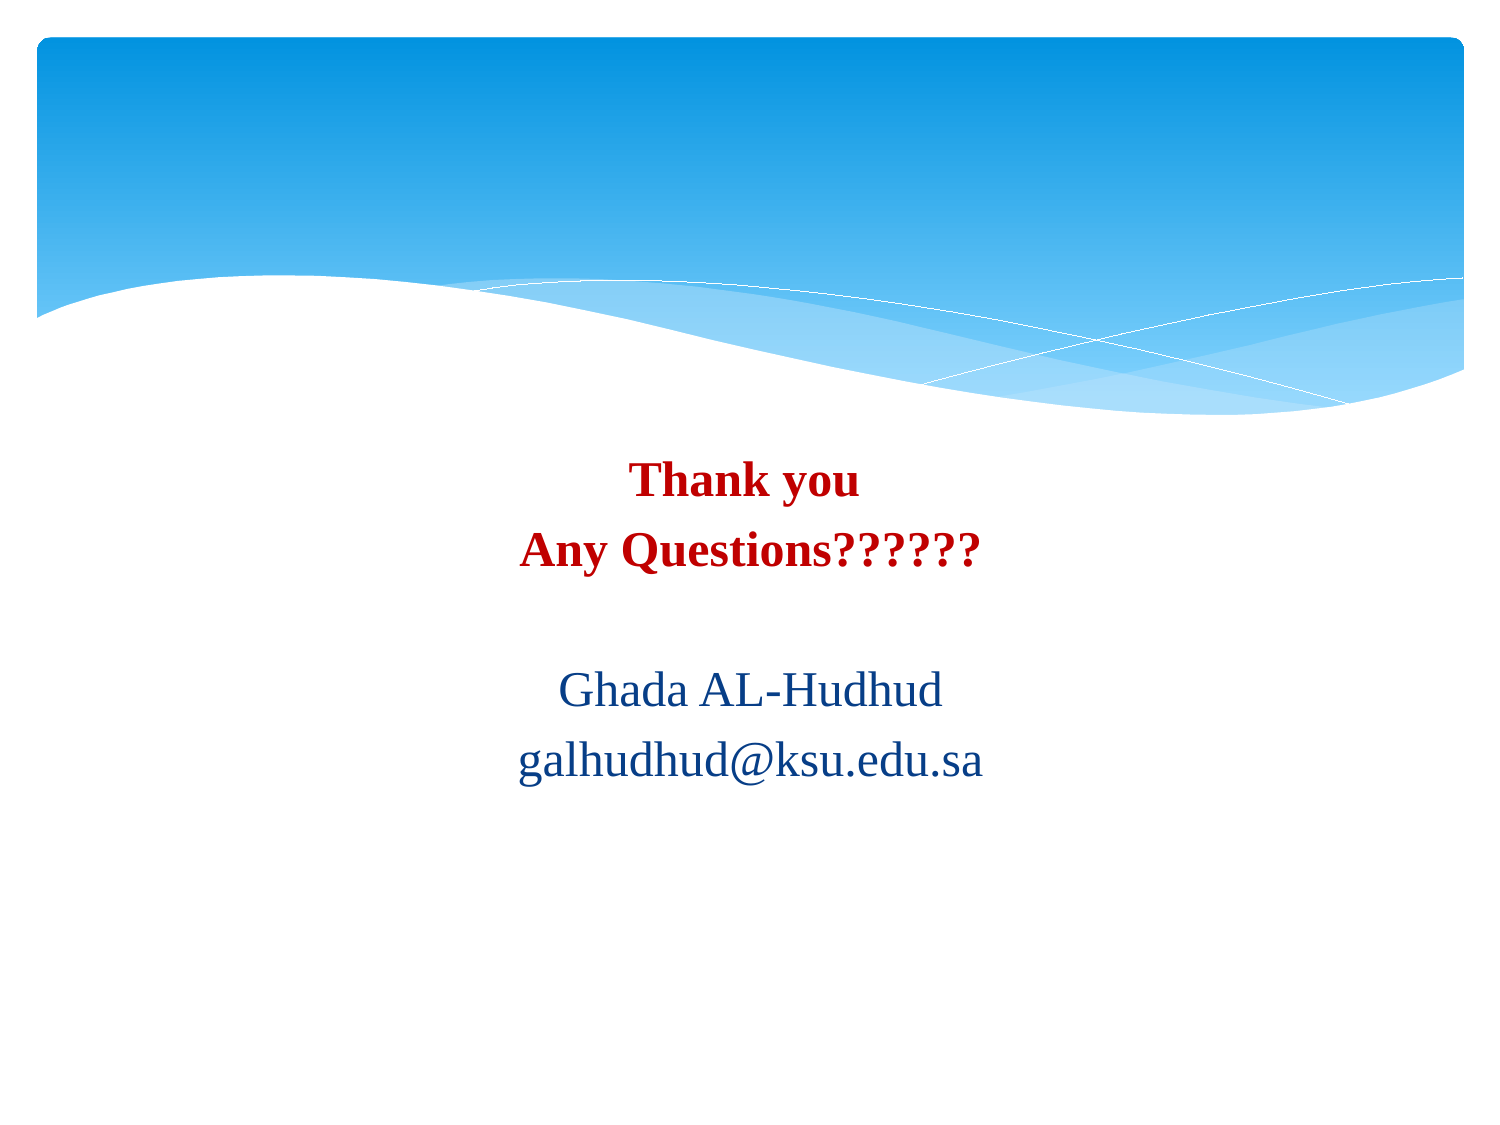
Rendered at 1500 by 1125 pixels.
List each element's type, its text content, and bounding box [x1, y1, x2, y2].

list Thank you Any Questions?????? Ghada AL-Hudhud galhudhud@ksu.edu.sa [143, 438, 1359, 1005]
